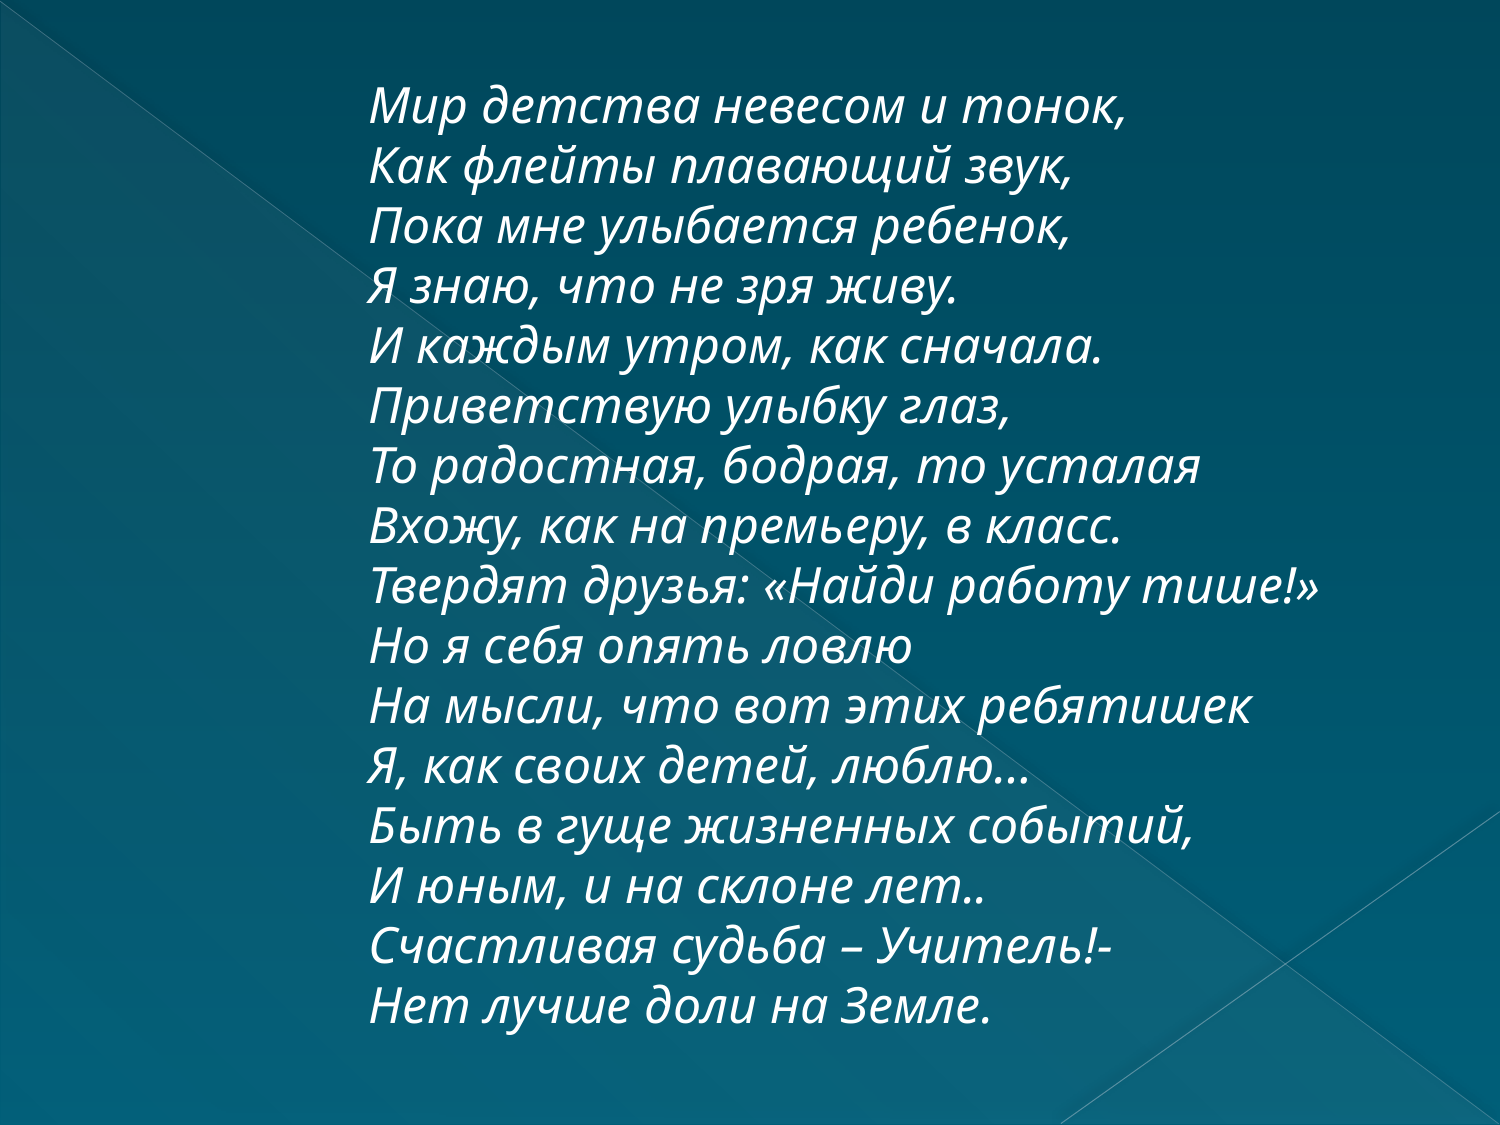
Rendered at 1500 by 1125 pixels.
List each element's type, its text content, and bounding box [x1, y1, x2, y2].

text_box Мир детства невесом и тонок, Как флейты плавающий звук, Пока мне улыбается ребенок, Я знаю, что не зря живу. И каждым утром, как сначала. Приветствую улыбку глаз, То радостная, бодрая, то усталая Вхожу, как на премьеру, в класс. Твердят друзья: «Найди работу тише!» Но я себя опять ловлю На мысли, что вот этих ребятишек Я, как своих детей, люблю… Быть в гуще жизненных событий, И юным, и на склоне лет.. Счастливая судьба – Учитель!- Нет лучше доли на Земле. [354, 66, 1500, 1042]
